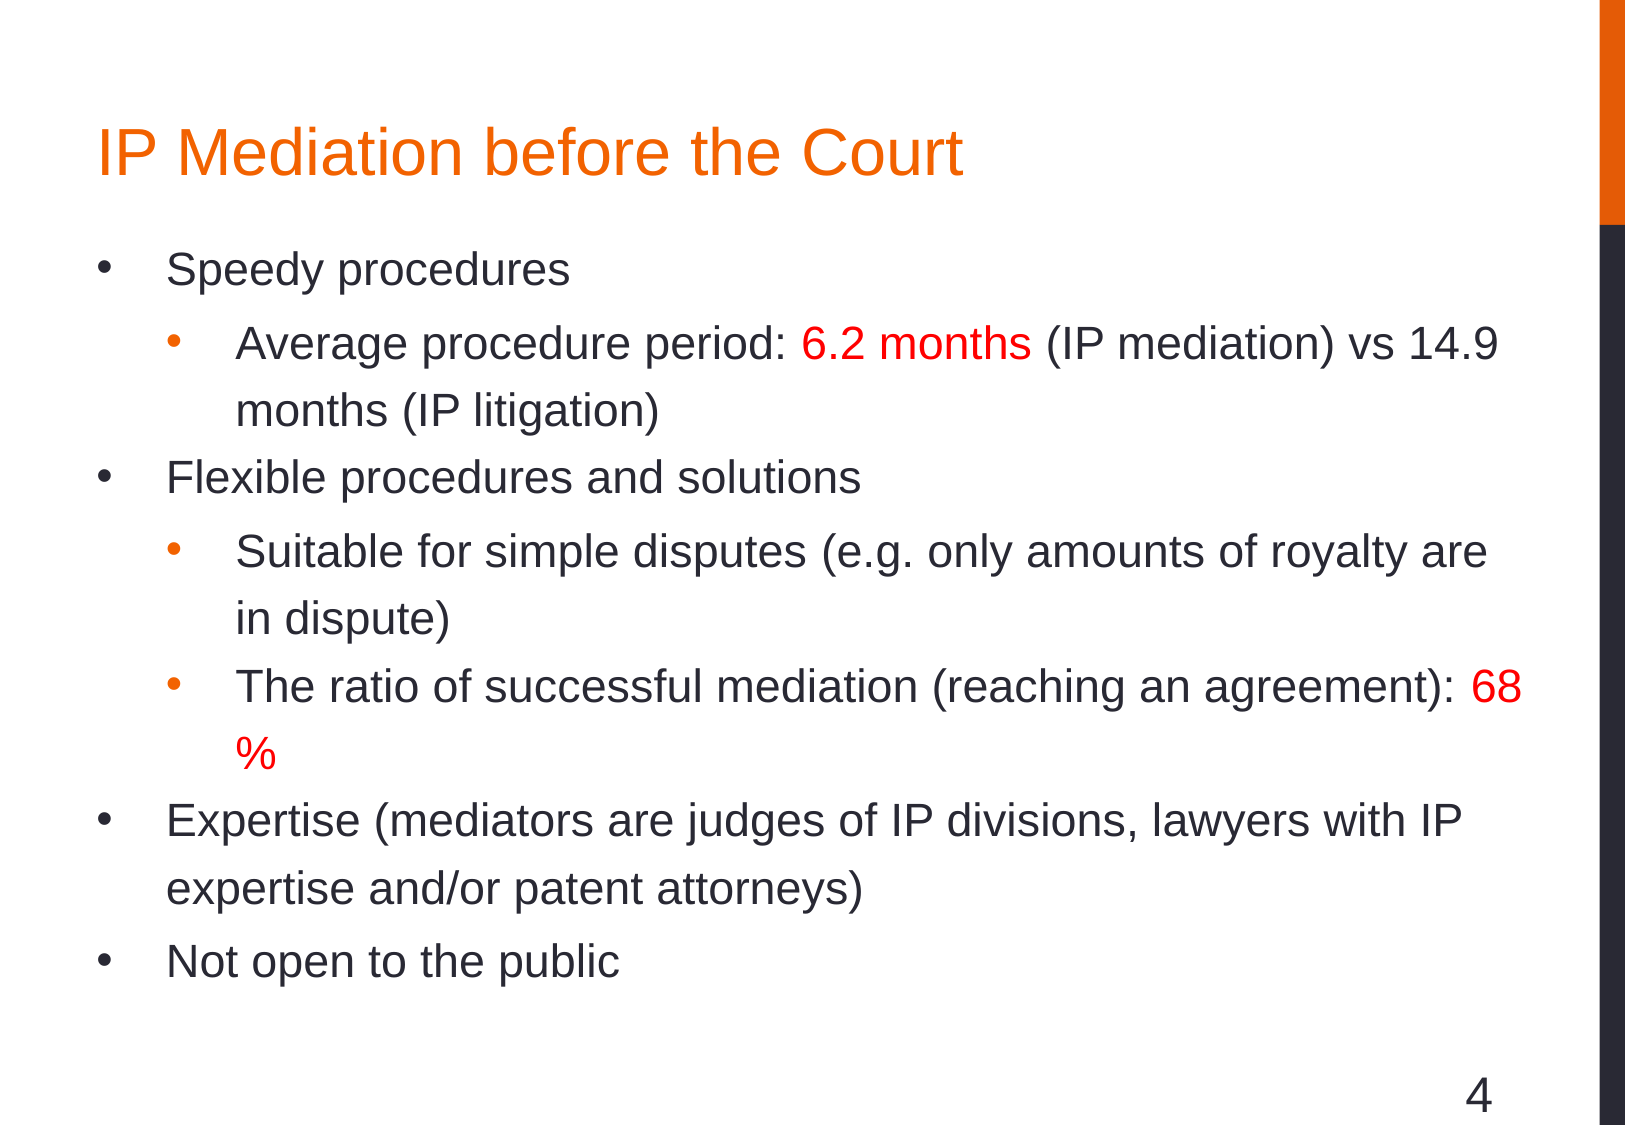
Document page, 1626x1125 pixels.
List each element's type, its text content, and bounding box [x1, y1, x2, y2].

title IP Mediation before the Court [81, 25, 1545, 197]
list Speedy procedures Average procedure period: 6.2 months (IP mediation) vs 14.9 months (IP litigation) Flexible procedures and solutions Suitable for simple disputes (e.g. only amounts of royalty are in dispute) The ratio of successful mediation (reaching an agreement): 68 % Expertise (mediators are judges of IP divisions, lawyers with IP expertise and/or patent attorneys) Not open to the public [81, 219, 1545, 1005]
slide_number 4 [1450, 1060, 1596, 1125]
